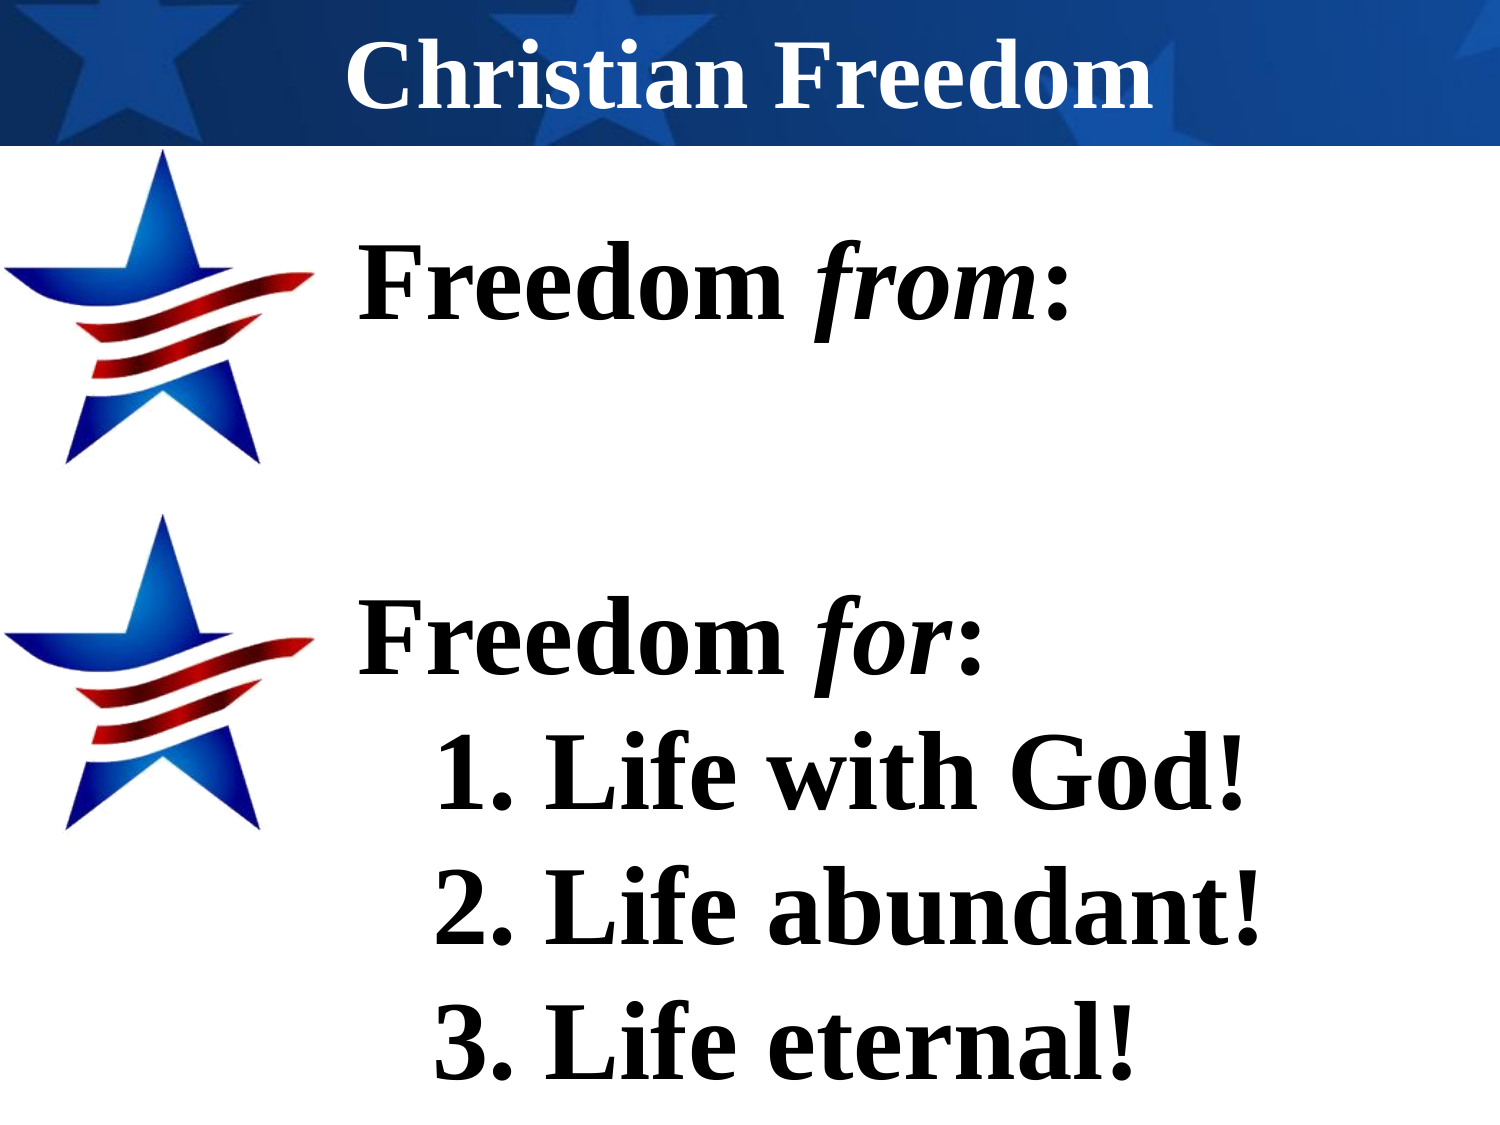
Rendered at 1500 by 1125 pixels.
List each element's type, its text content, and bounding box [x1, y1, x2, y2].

picture [4, 149, 343, 472]
picture [4, 514, 343, 838]
picture [0, 0, 1500, 146]
text_box Freedom from: Freedom for: 1. Life with God! 2. Life abundant! 3. Life eternal! [342, 199, 1500, 1109]
